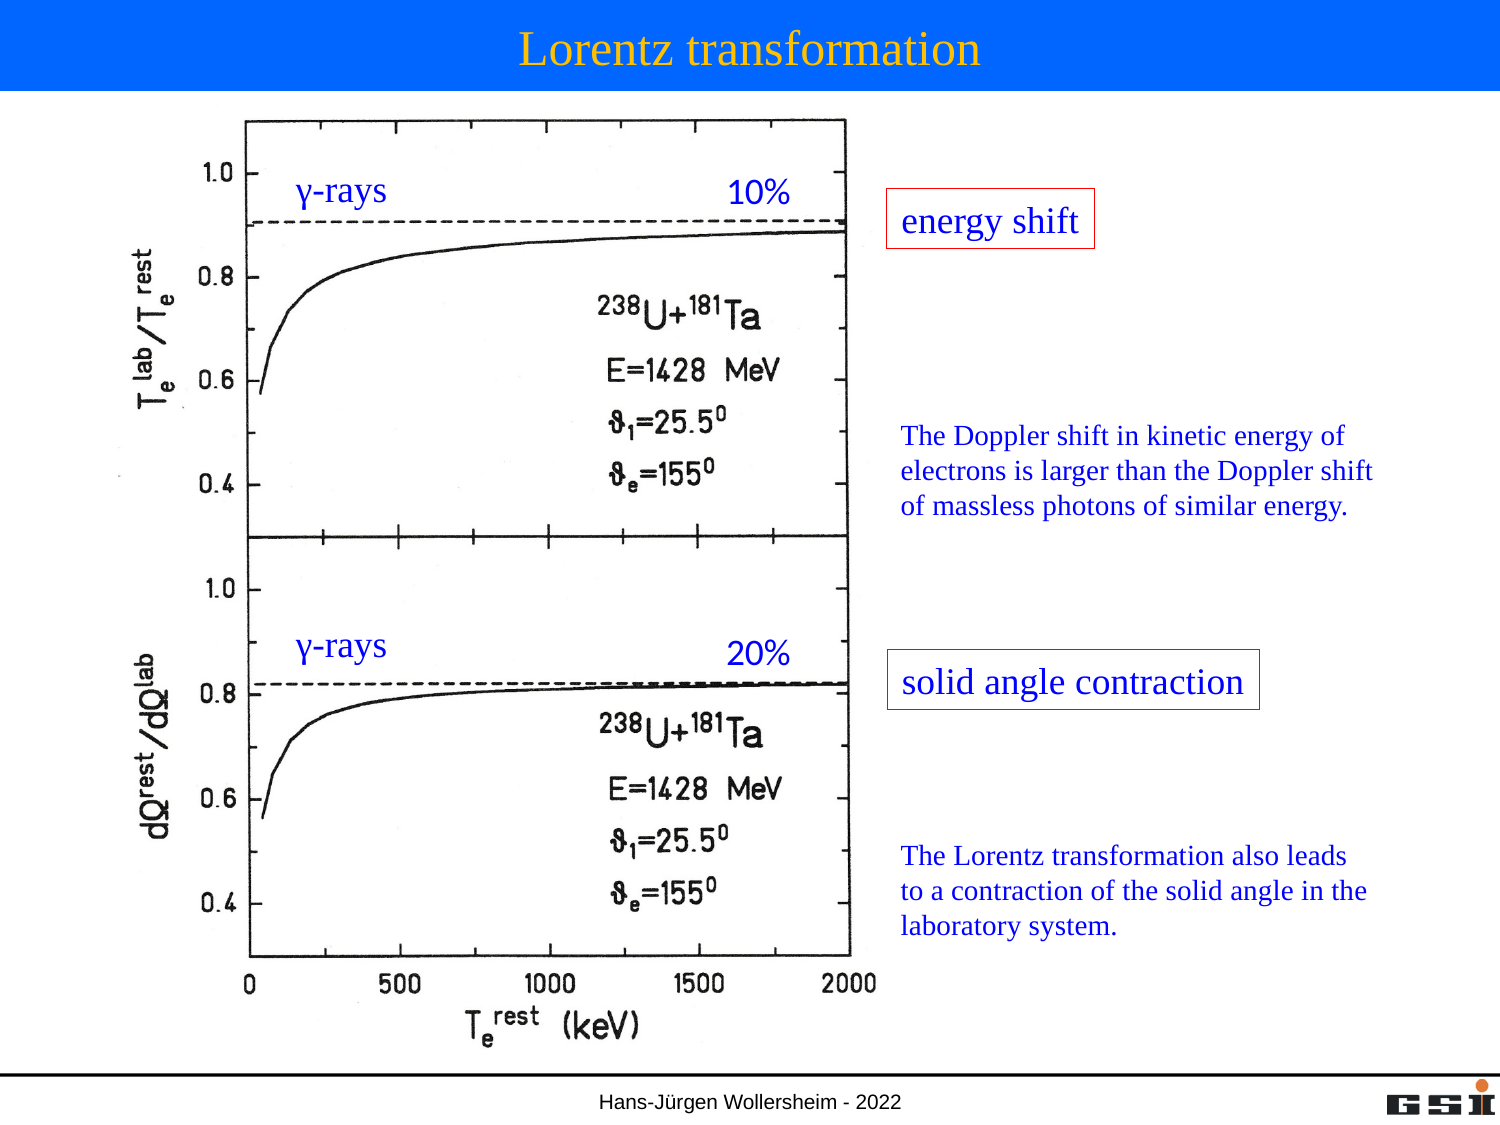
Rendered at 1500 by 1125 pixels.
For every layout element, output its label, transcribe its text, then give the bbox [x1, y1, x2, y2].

picture [1387, 1079, 1495, 1115]
text_box The Doppler shift in kinetic energy of electrons is larger than the Doppler shift of massless photons of similar energy. [899, 408, 1409, 529]
title Lorentz transformation [0, 0, 1500, 91]
text_box The Lorentz transformation also leads to a contraction of the solid angle in the laboratory system. [899, 828, 1388, 949]
picture [117, 100, 895, 1068]
text_box solid angle contraction [899, 649, 1260, 710]
text_box energy shift [899, 188, 1095, 249]
